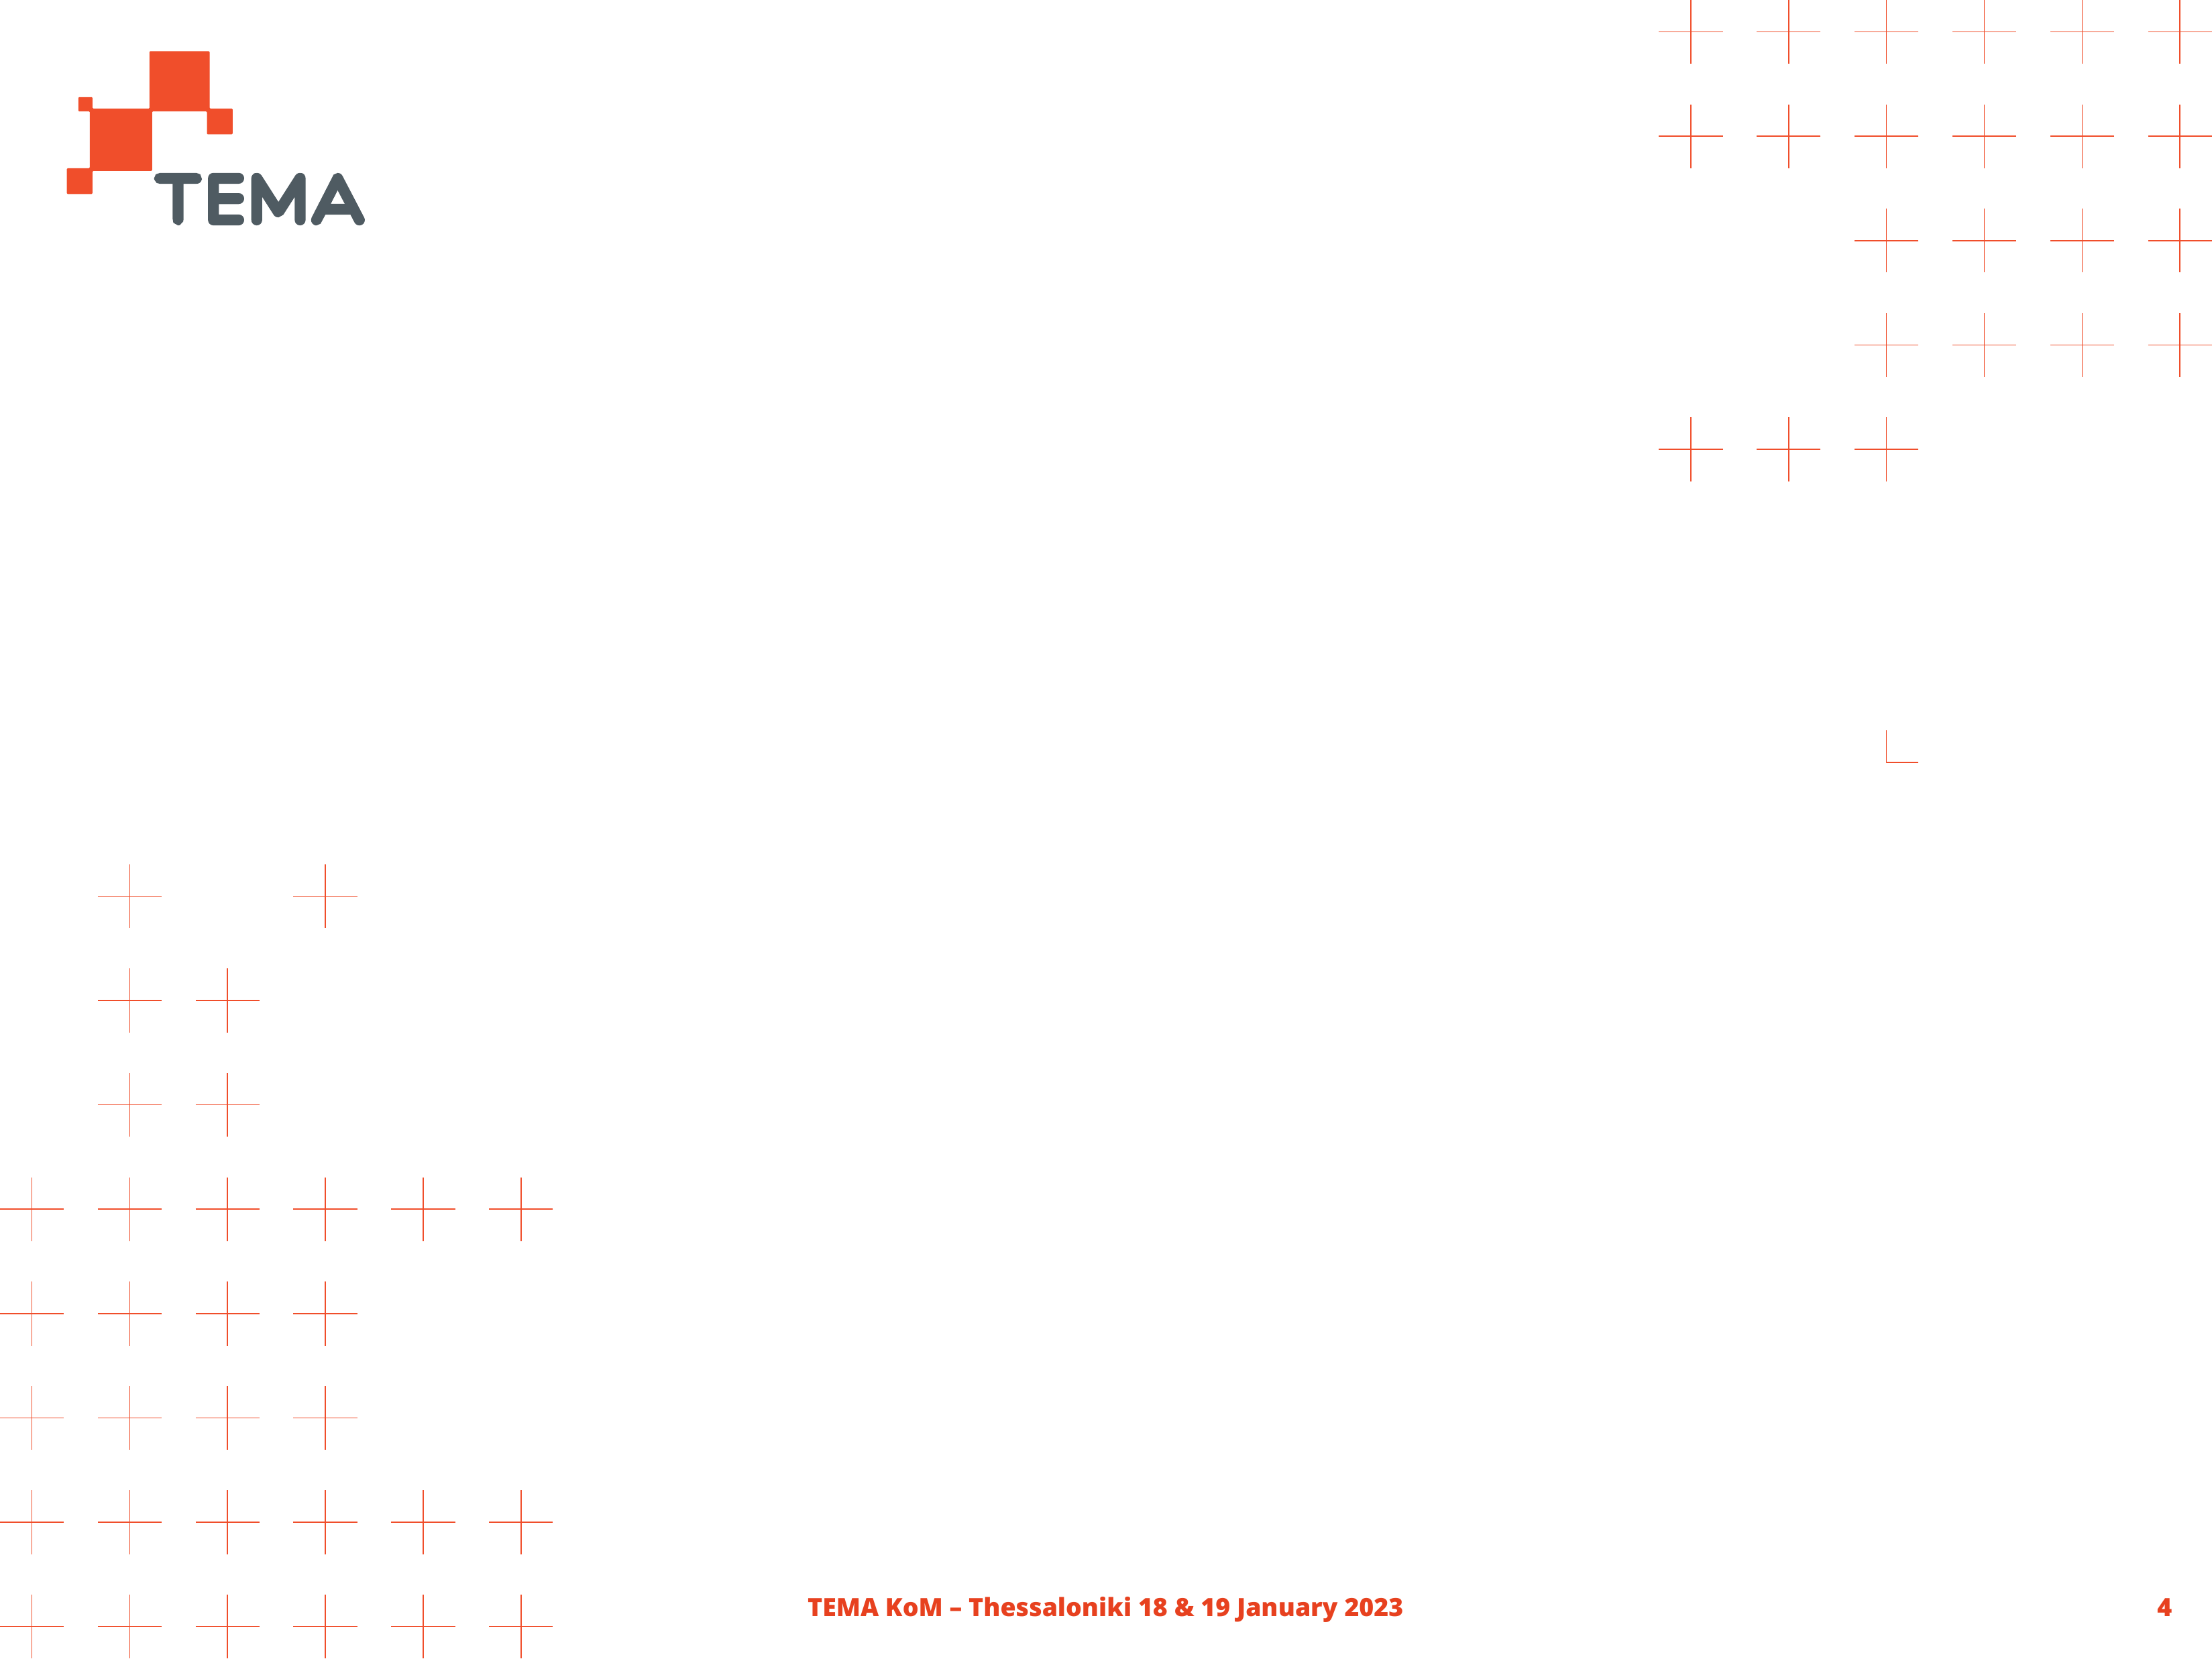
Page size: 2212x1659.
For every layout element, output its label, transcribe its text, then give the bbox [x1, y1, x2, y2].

slide_number 4 [1817, 1586, 2182, 1627]
